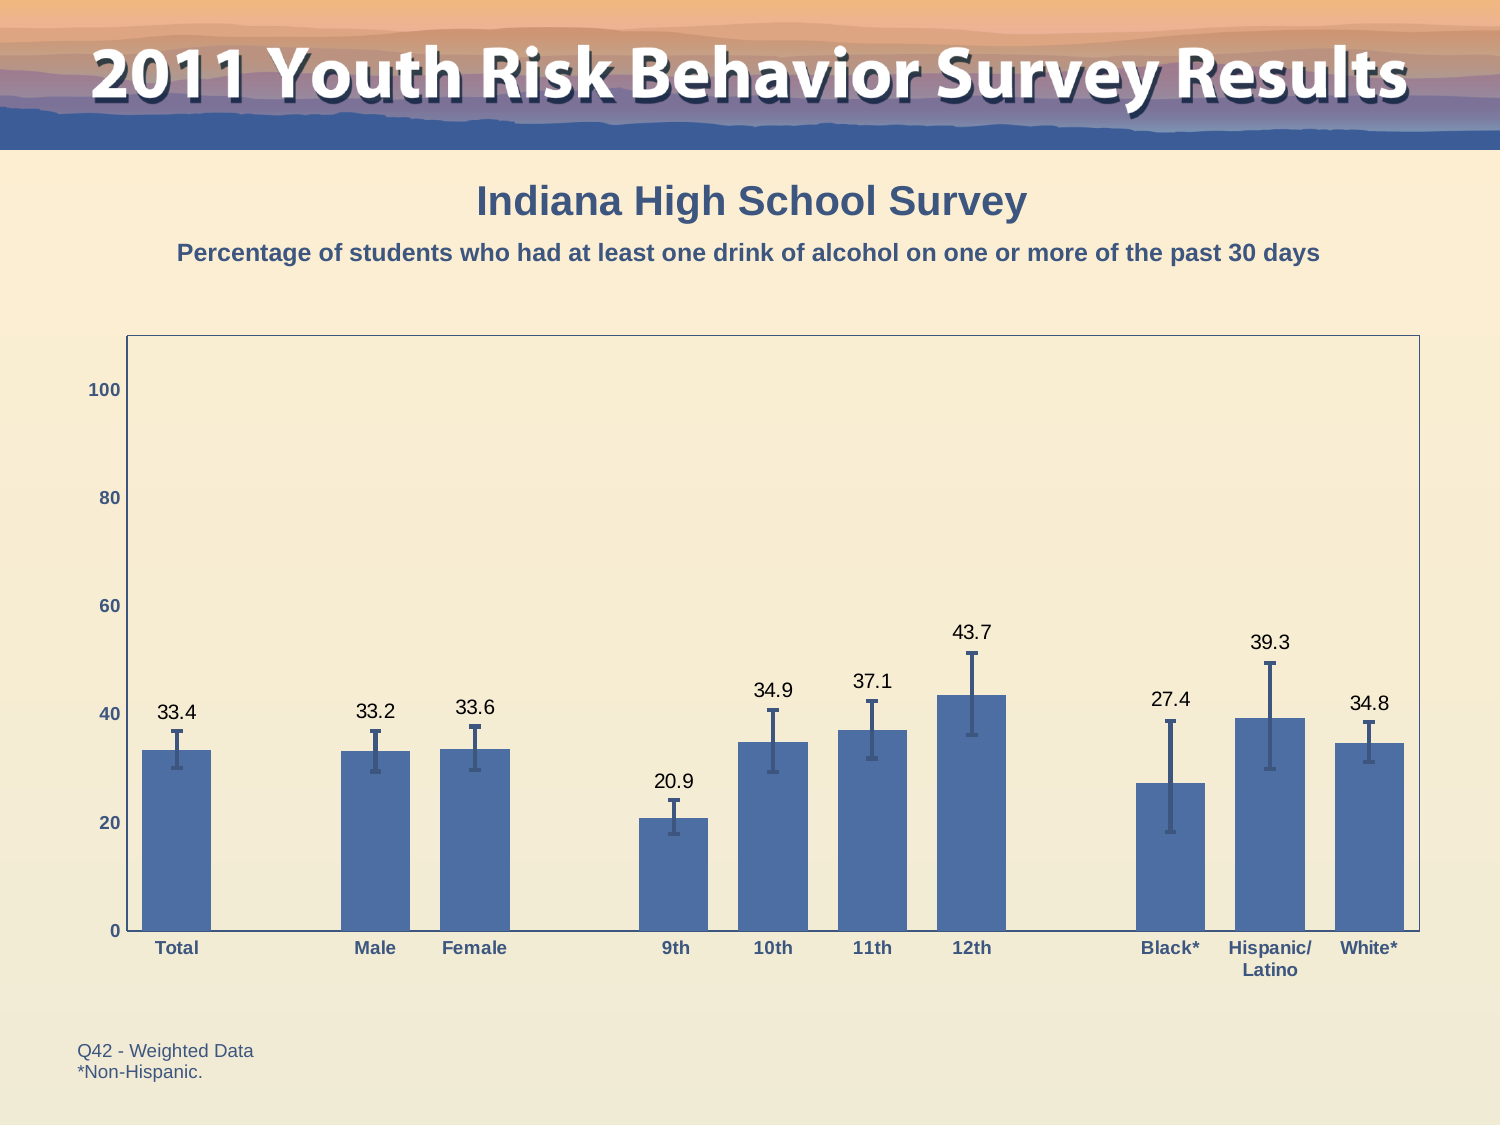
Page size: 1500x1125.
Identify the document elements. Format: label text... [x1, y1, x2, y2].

text_box [62, 1072, 1105, 1111]
picture [0, 0, 1500, 150]
text_box Percentage of students who had at least one drink of alcohol on one or more of the past 30 days [83, 229, 1417, 274]
text_box Q42 - Weighted Data [62, 1031, 1105, 1052]
text_box Indiana High School Survey [2, 166, 1500, 232]
text_box *Non-Hispanic. [62, 1052, 1105, 1072]
chart [37, 312, 1451, 1013]
